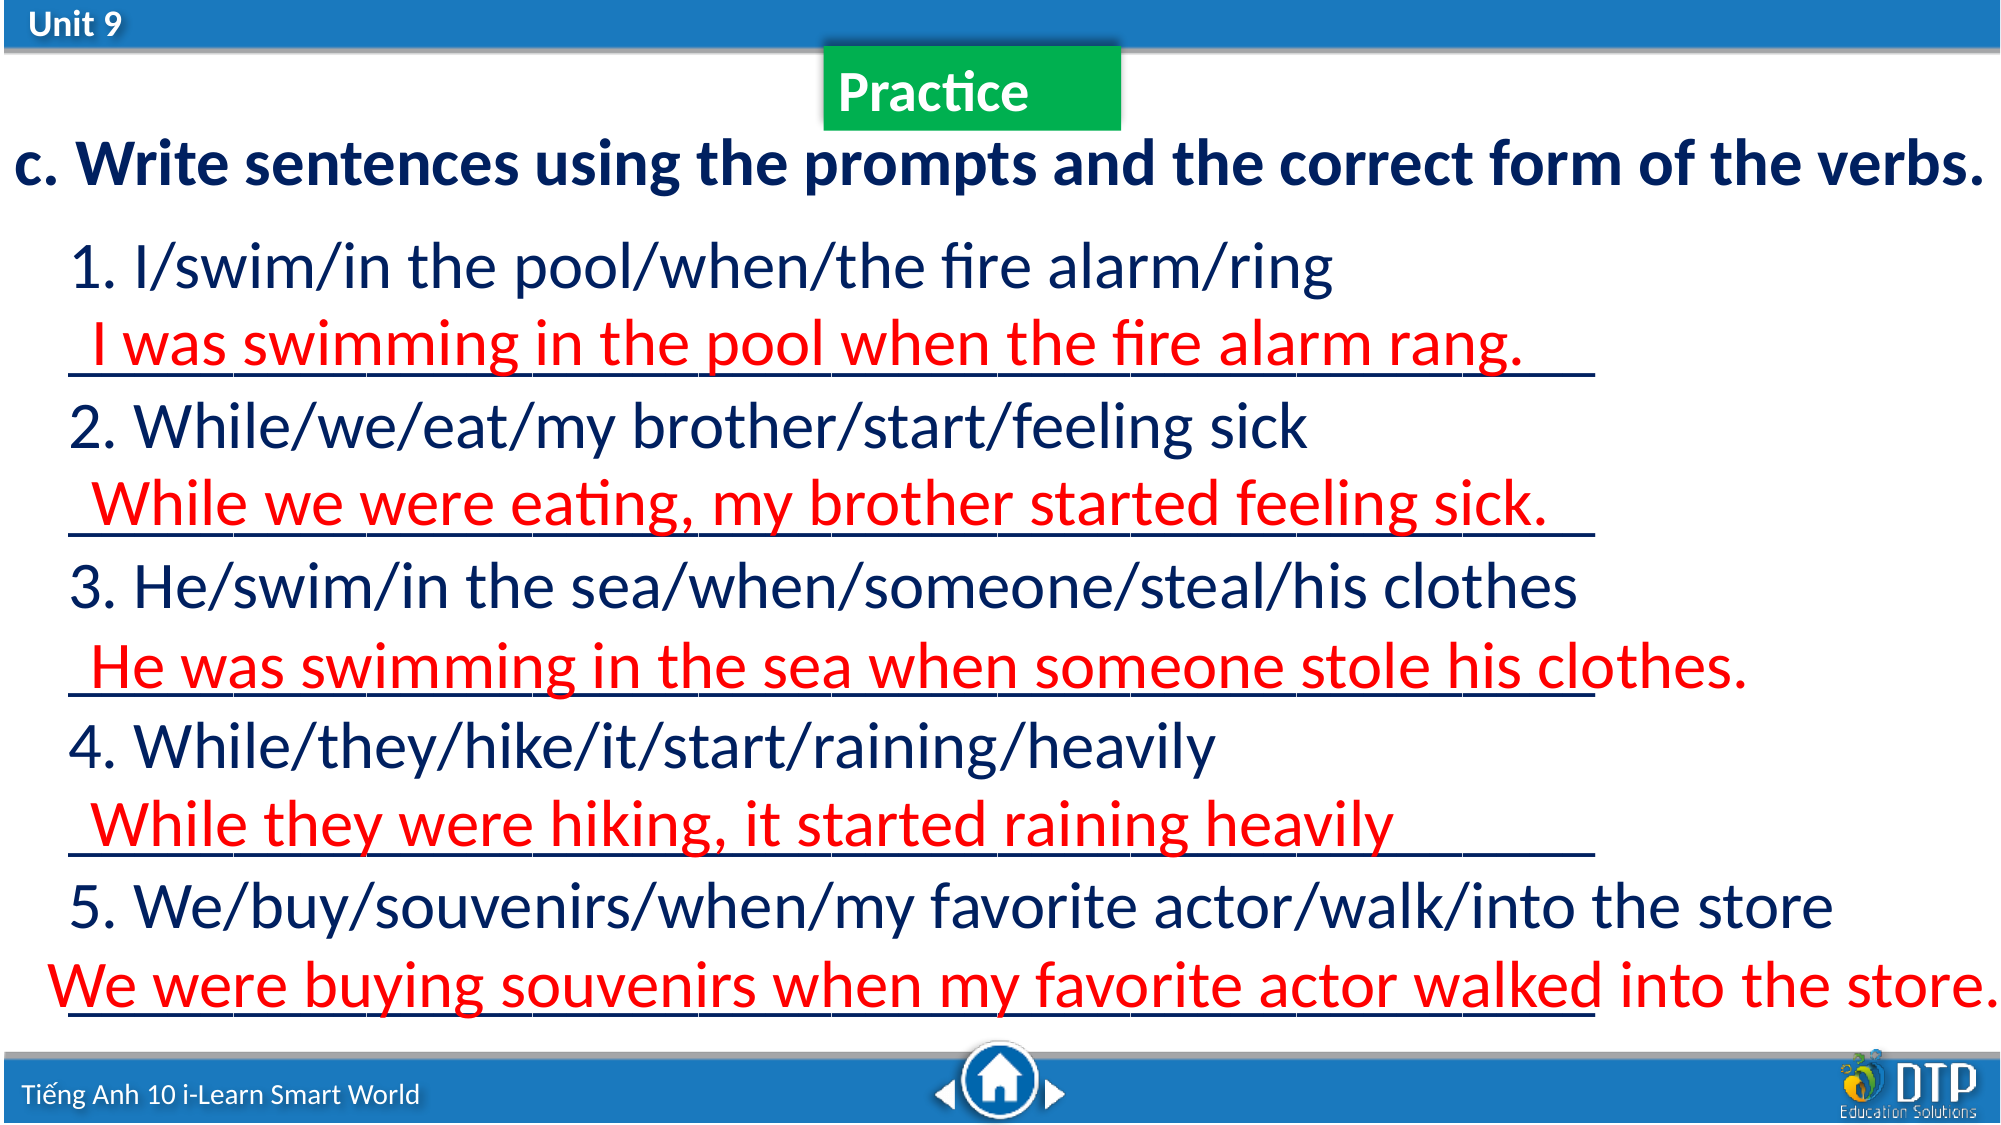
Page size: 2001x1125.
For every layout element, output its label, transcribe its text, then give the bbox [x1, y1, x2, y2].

text_box 1. I/swim/in the pool/when/the fire alarm/ring ______________________________________________ 2. While/we/eat/my brother/start/feeling sick ______________________________________________ 3. He/swim/in the sea/when/someone/steal/his clothes ______________________________________________ 4. While/they/hike/it/start/raining/heavily ______________________________________________ 5. We/buy/souvenirs/when/my favorite actor/walk/into the store ______________________________________________ [53, 214, 1892, 933]
picture [4, 0, 2001, 1123]
text_box While they were hiking, it started raining heavily [75, 772, 1612, 868]
text_box c. Write sentences using the prompts and the correct form of the verbs. [0, 111, 2000, 206]
text_box He was swimming in the sea when someone stole his clothes. [75, 614, 1884, 710]
text_box We were buying souvenirs when my favorite actor walked into the store. [32, 933, 2000, 1029]
text_box I was swimming in the pool when the fire alarm rang. [76, 291, 1612, 386]
text_box Practice [823, 46, 1122, 131]
text_box While we were eating, my brother started feeling sick. [76, 451, 1612, 547]
